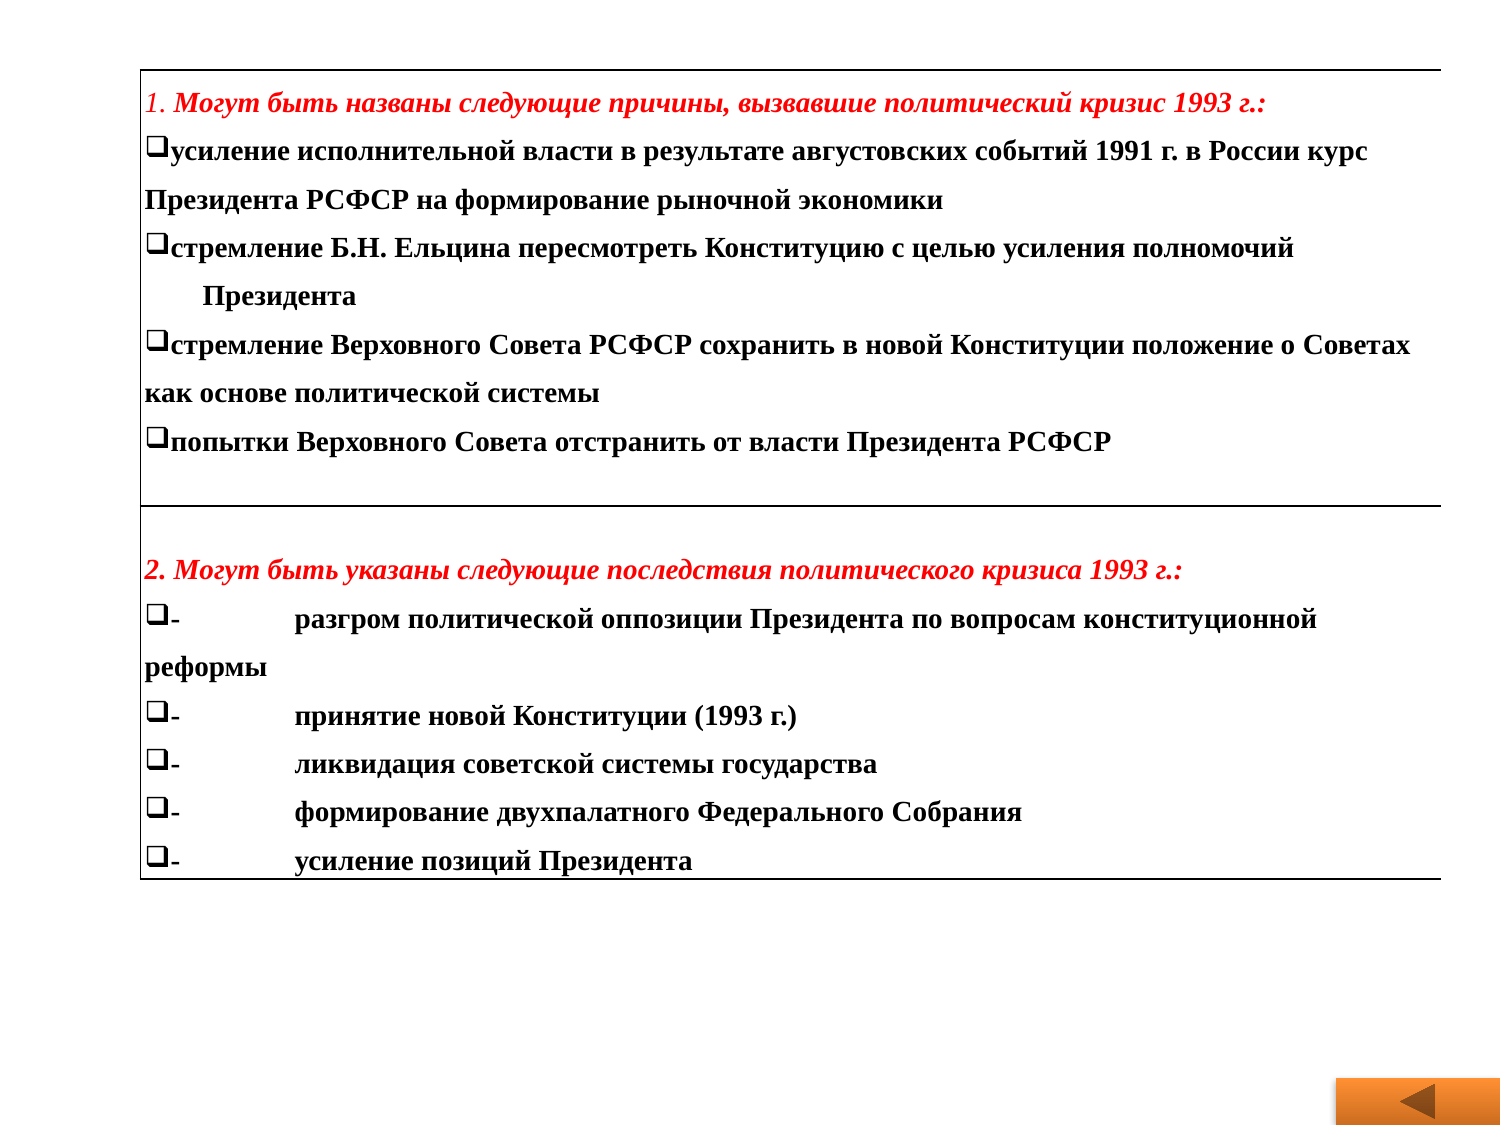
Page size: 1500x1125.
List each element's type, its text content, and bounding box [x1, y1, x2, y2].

table_cell 2. Могут быть указаны следующие последствия политического кризиса 1993 г.: - разгром политической оппозиции Президента по вопросам конституционной реформы - принятие новой Конституции (1993 г.) - ликвидация советской системы государства - формирование двухпалатного Федерального Собрания - усиление позиций Президента [141, 507, 1441, 878]
table_header 1. Могут быть названы следующие причины, вызвавшие политический кризис 1993 г.: усиление исполнительной власти в результате августовских событий 1991 г. в России курс Президента РСФСР на формирование рыночной экономики стремление Б.Н. Ельцина пересмотреть Конституцию с целью усиления полномочий Президента стремление Верховного Совета РСФСР сохранить в новой Конституции положение о Советах как основе политической системы попытки Верховного Совета отстранить от власти Президента РСФСР [141, 71, 1441, 505]
text_box [1335, 1078, 1500, 1125]
